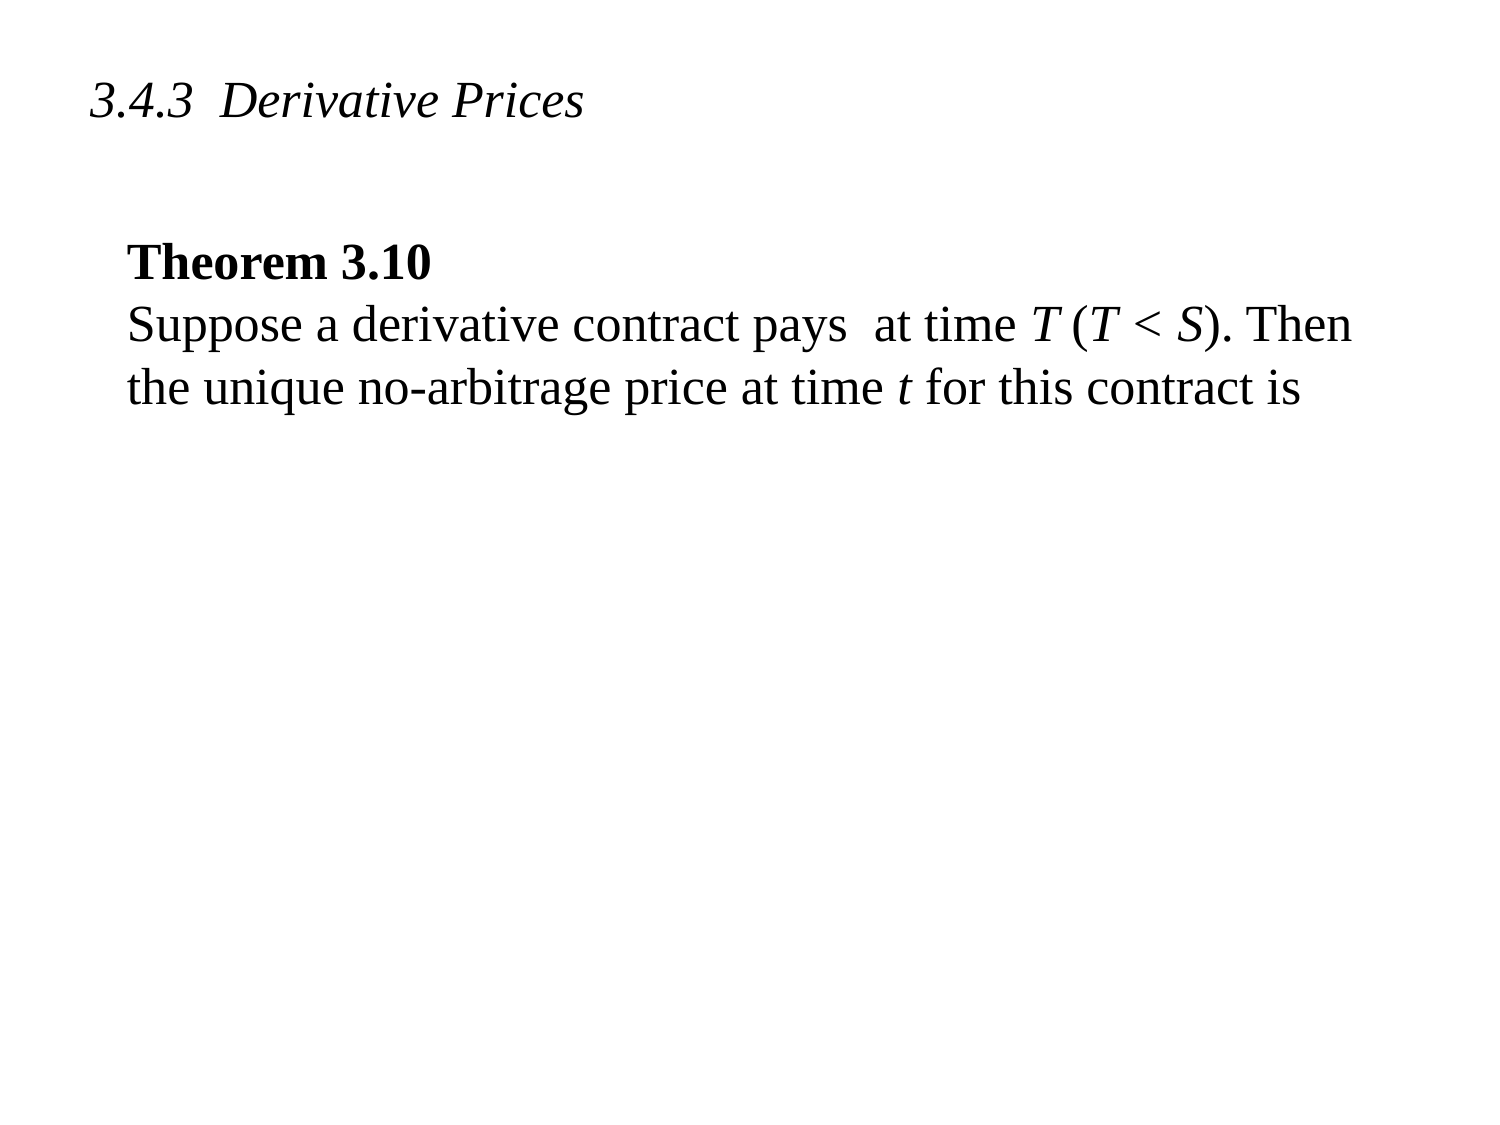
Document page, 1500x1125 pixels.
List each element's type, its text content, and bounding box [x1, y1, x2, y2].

title 3.4.3 Derivative Prices [75, 45, 1140, 149]
